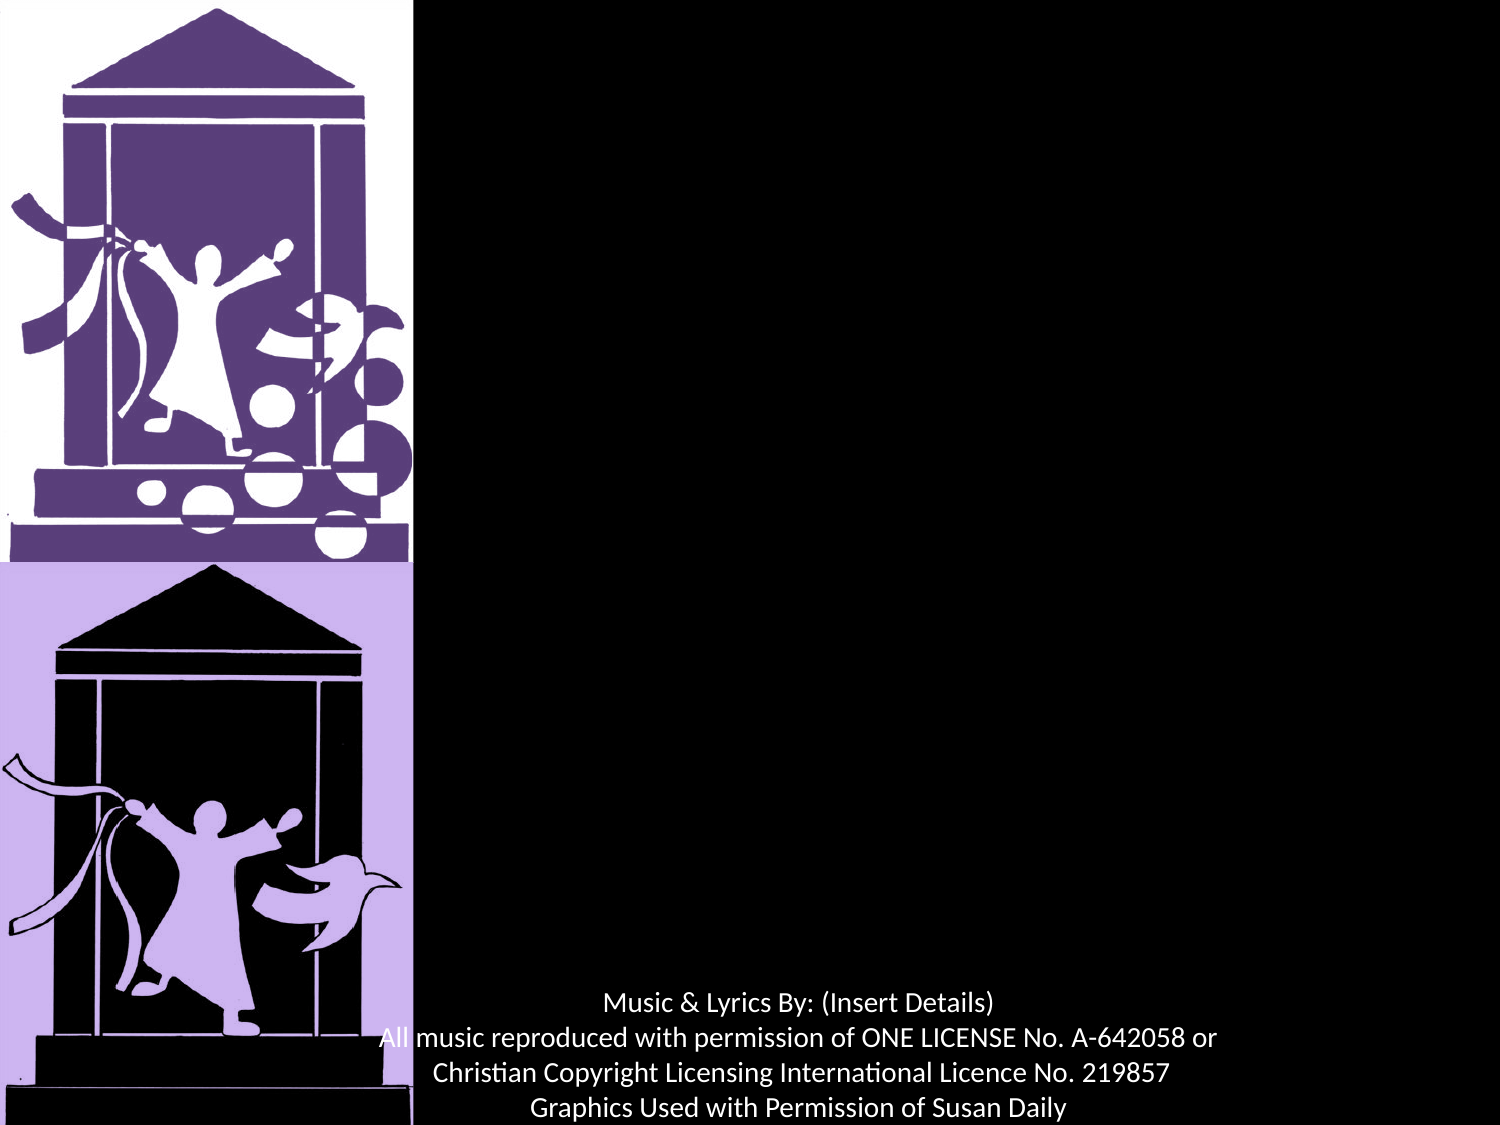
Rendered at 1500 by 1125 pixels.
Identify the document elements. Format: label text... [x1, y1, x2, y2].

text_box Music & Lyrics By: (Insert Details) All music reproduced with permission of ONE LICENSE No. A-642058 or Christian Copyright Licensing International Licence No. 219857 Graphics Used with Permission of Susan Daily [76, 975, 1500, 1125]
